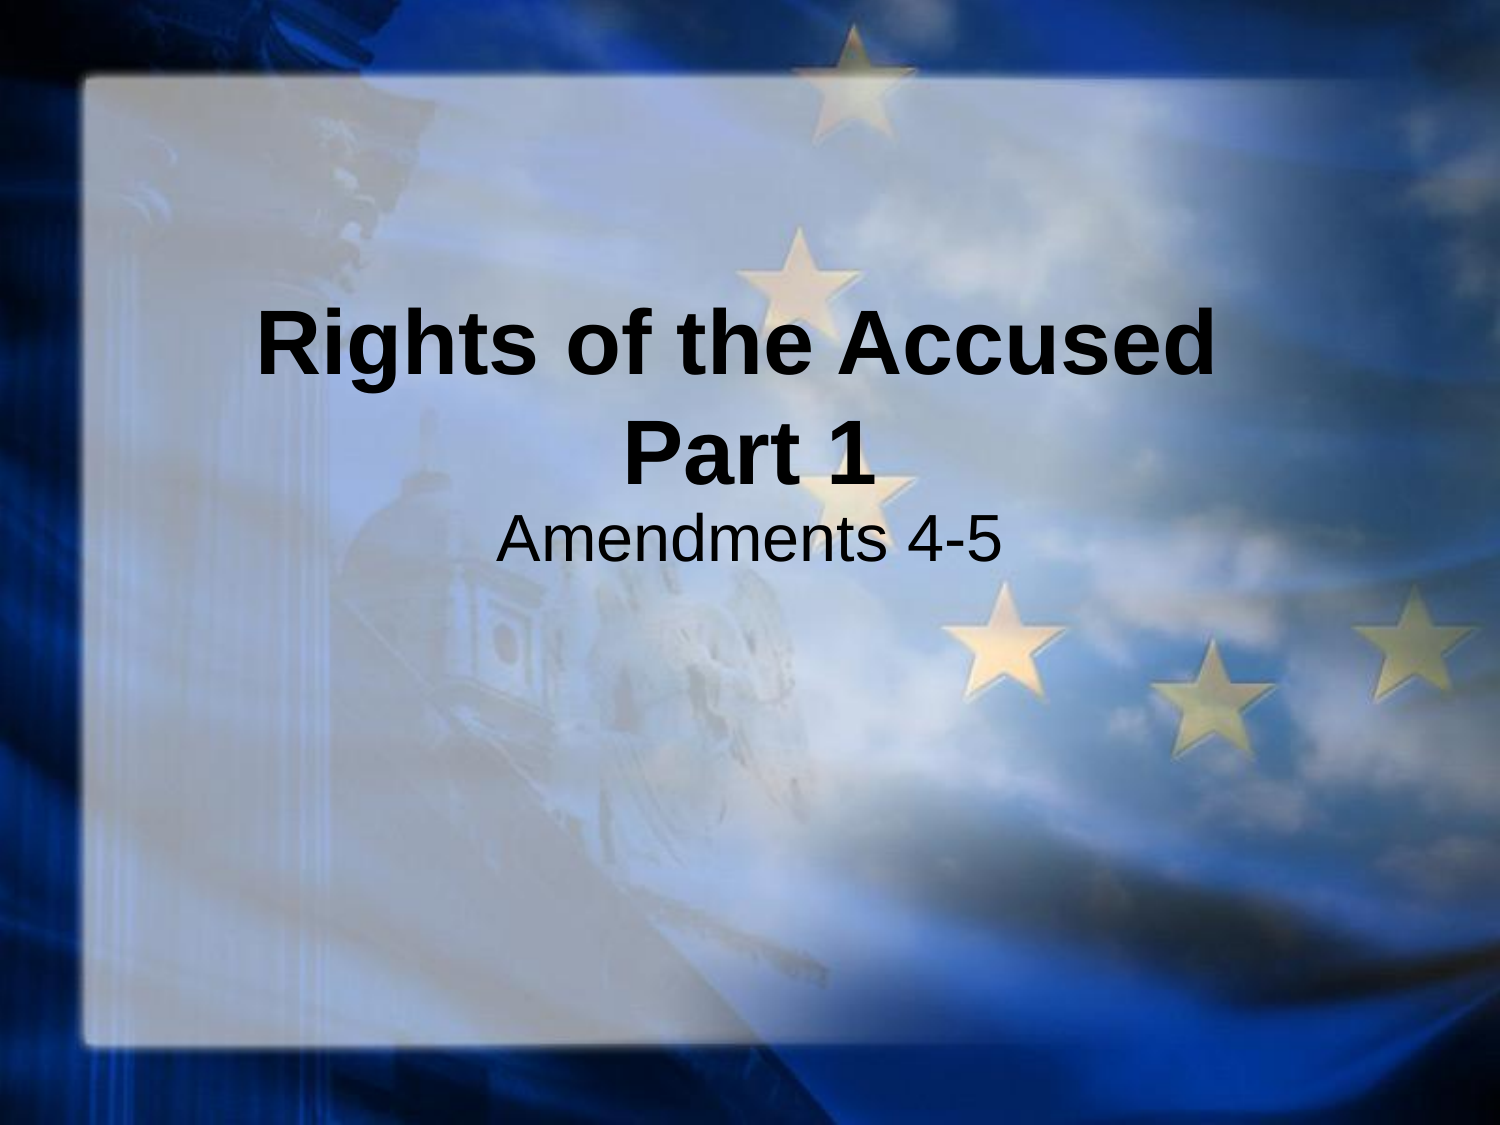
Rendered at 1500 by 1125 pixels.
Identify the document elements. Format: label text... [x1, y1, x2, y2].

subtitle Amendments 4-5 [150, 487, 1350, 775]
picture [0, 0, 1500, 1125]
text_box [24, 24, 518, 518]
title Rights of the Accused Part 1 [518, 275, 1350, 463]
